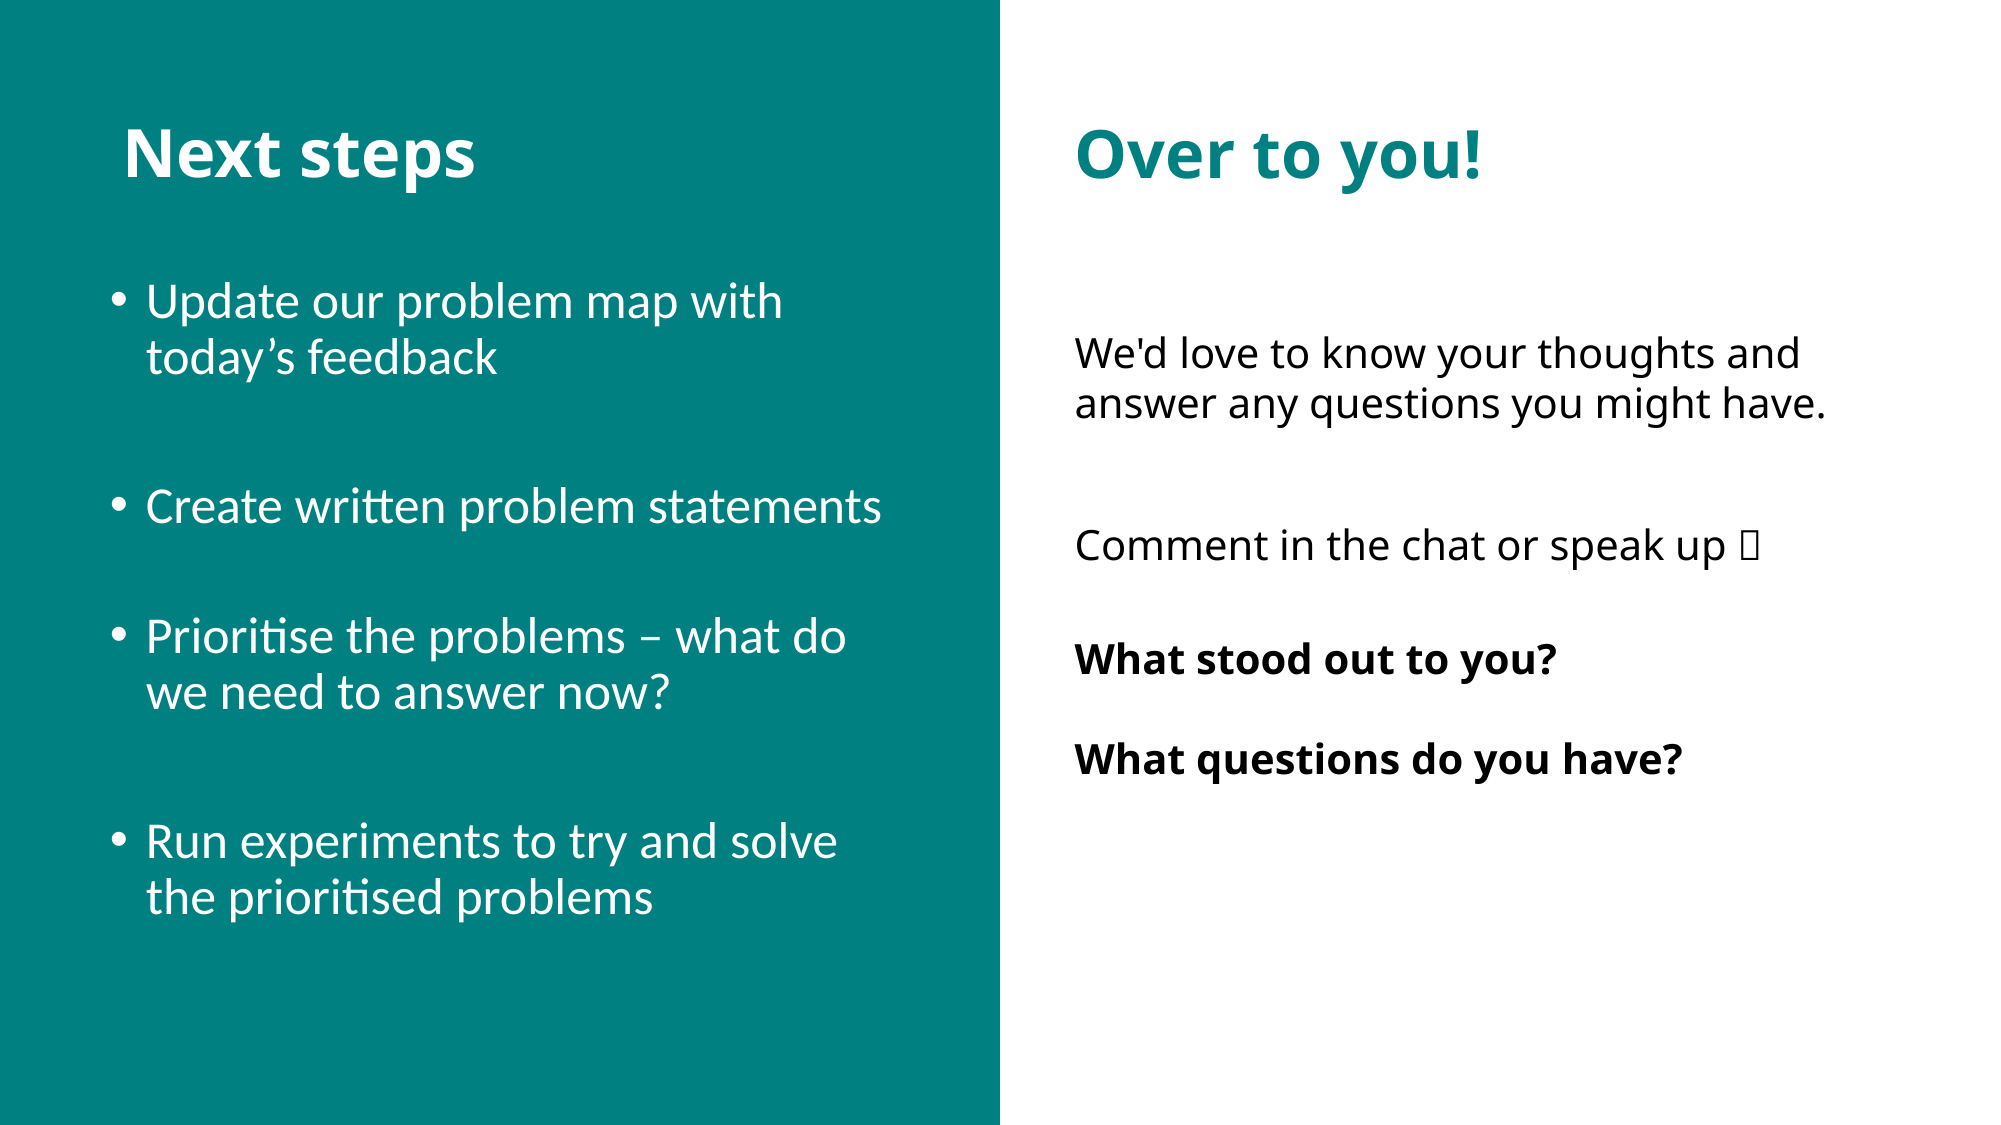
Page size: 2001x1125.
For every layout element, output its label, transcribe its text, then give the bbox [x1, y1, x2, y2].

text_box What stood out to you? What questions do you have? [1059, 625, 1949, 791]
list Update our problem map with today’s feedback Create written problem statements Prioritise the problems – what do we need to answer now? Run experiments to try and solve the prioritised problems [94, 266, 906, 981]
title Next steps [107, 112, 1833, 316]
text_box [0, 0, 1001, 1125]
text_box Over to you! [1059, 104, 2000, 200]
text_box We'd love to know your thoughts and answer any questions you might have. Comment in the chat or speak up 🙂 [1059, 319, 1949, 625]
